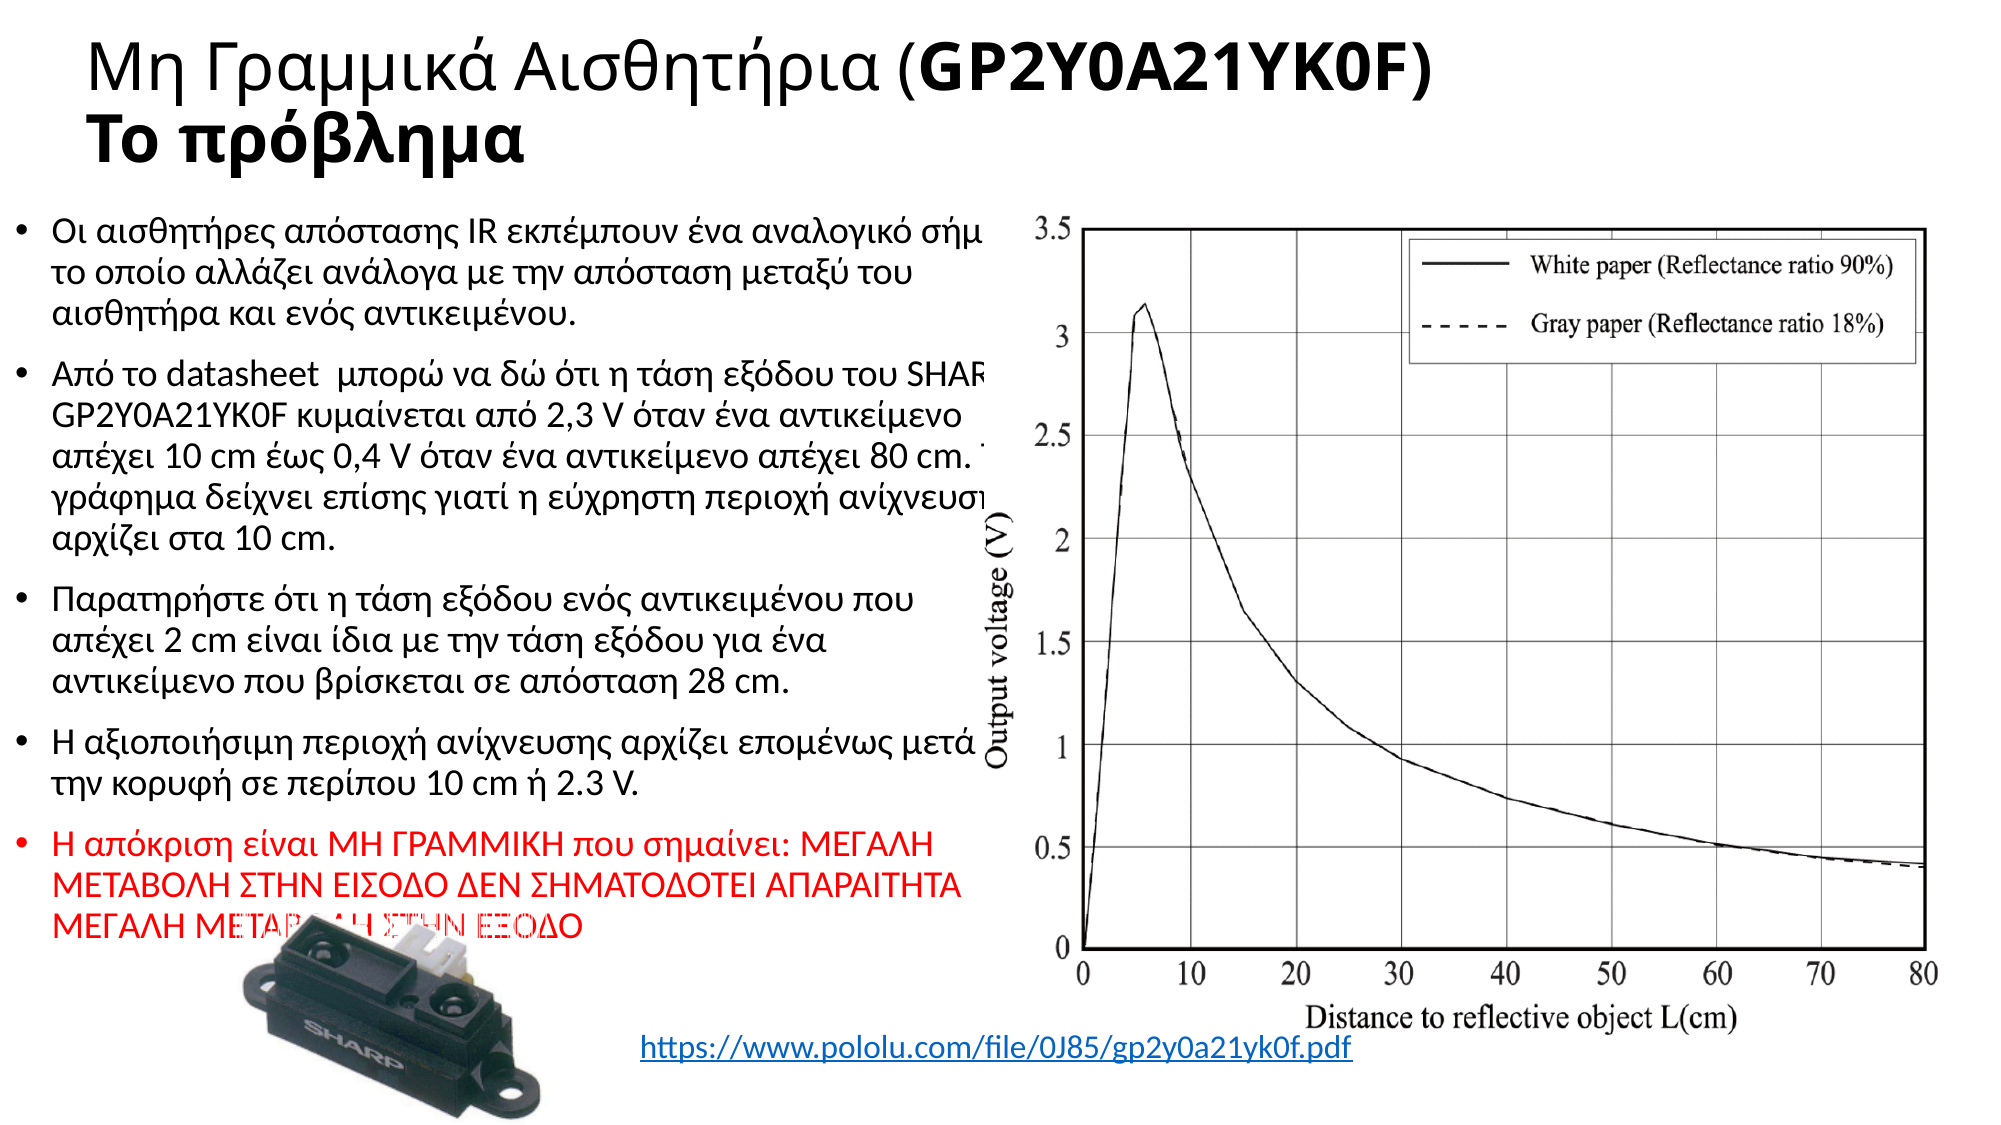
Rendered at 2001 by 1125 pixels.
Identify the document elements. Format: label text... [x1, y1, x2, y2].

picture [234, 871, 591, 1125]
list Οι αισθητήρες απόστασης IR εκπέμπουν ένα αναλογικό σήμα, το οποίο αλλάζει ανάλογα με την απόσταση μεταξύ του αισθητήρα και ενός αντικειμένου. Από το datasheet μπορώ να δώ ότι η τάση εξόδου του SHARP GP2Y0A21YK0F κυμαίνεται από 2,3 V όταν ένα αντικείμενο απέχει 10 cm έως 0,4 V όταν ένα αντικείμενο απέχει 80 cm. Το γράφημα δείχνει επίσης γιατί η εύχρηστη περιοχή ανίχνευσης αρχίζει στα 10 cm. Παρατηρήστε ότι η τάση εξόδου ενός αντικειμένου που απέχει 2 cm είναι ίδια με την τάση εξόδου για ένα αντικείμενο που βρίσκεται σε απόσταση 28 cm. Η αξιοποιήσιμη περιοχή ανίχνευσης αρχίζει επομένως μετά την κορυφή σε περίπου 10 cm ή 2.3 V. Η απόκριση είναι ΜΗ ΓΡΑΜΜΙΚΗ που σημαίνει: ΜΕΓΑΛΗ ΜΕΤΑΒΟΛΗ ΣΤΗΝ ΕΙΣΟΔΟ ΔΕΝ ΣΗΜΑΤΟΔΟΤΕΙ ΑΠΑΡΑΙΤΗΤΑ ΜΕΓΑΛΗ ΜΕΤΑΒΟΛΗ ΣΤΗΝ ΕΞΟΔΟ [0, 203, 1032, 957]
picture [984, 215, 1938, 1035]
text_box https://www.pololu.com/file/0J85/gp2y0a21yk0f.pdf [624, 1017, 1938, 1073]
title Μη Γραμμικά Αισθητήρια (GP2Y0A21YK0F) Το πρόβλημα [70, 11, 1914, 199]
